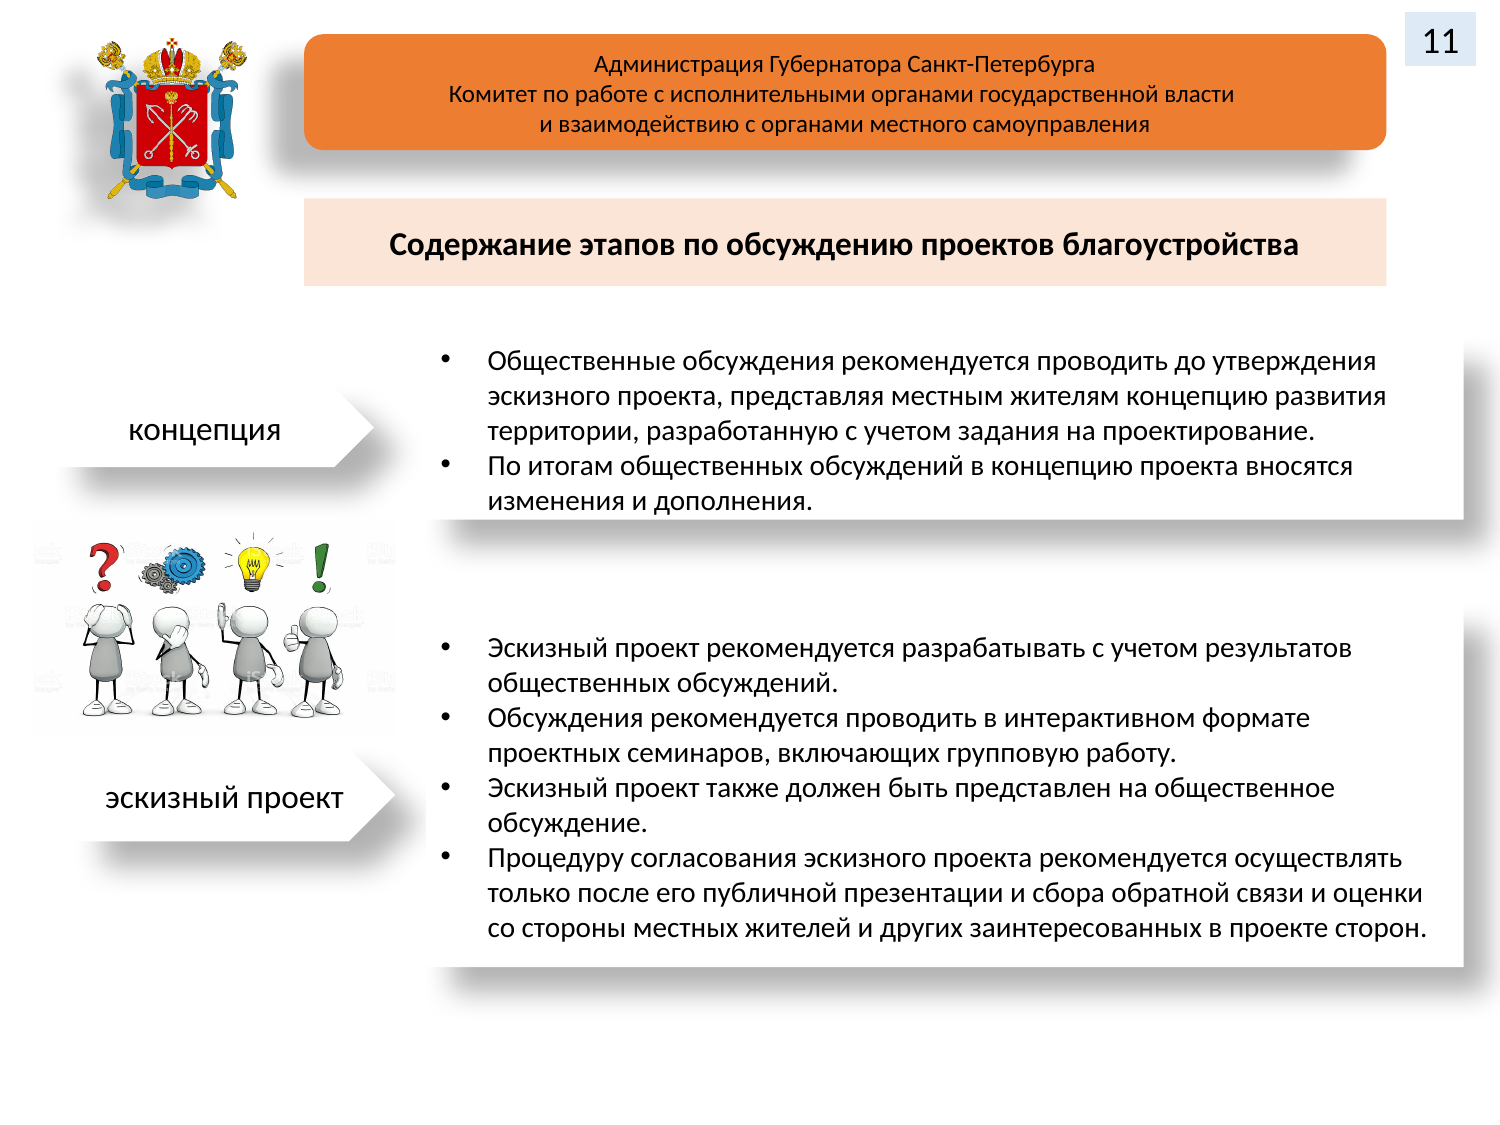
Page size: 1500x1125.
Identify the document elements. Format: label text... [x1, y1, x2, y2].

text_box концепция [54, 386, 376, 469]
text_box 11 [1403, 10, 1478, 68]
picture [33, 519, 396, 734]
text_box эскизный проект [76, 747, 397, 843]
text_box Общественные обсуждения рекомендуется проводить до утверждения эскизного проекта, представляя местным жителям концепцию развития территории, разработанную с учетом задания на проектирование. По итогам общественных обсуждений в концепцию проекта вносятся изменения и дополнения. [425, 337, 1465, 521]
text_box Администрация Губернатора Санкт-Петербурга Комитет по работе с исполнительными органами государственной власти и взаимодействию с органами местного самоуправления [303, 33, 1388, 152]
text_box Содержание этапов по обсуждению проектов благоустройства [303, 197, 1387, 287]
picture [90, 38, 251, 199]
text_box Эскизный проект рекомендуется разрабатывать с учетом результатов общественных обсуждений. Обсуждения рекомендуется проводить в интерактивном формате проектных семинаров, включающих групповую работу. Эскизный проект также должен быть представлен на общественное обсуждение. Процедуру согласования эскизного проекта рекомендуется осуществлять только после его публичной презентации и сбора обратной связи и оценки со стороны местных жителей и других заинтересованных в проекте сторон. [425, 603, 1465, 968]
